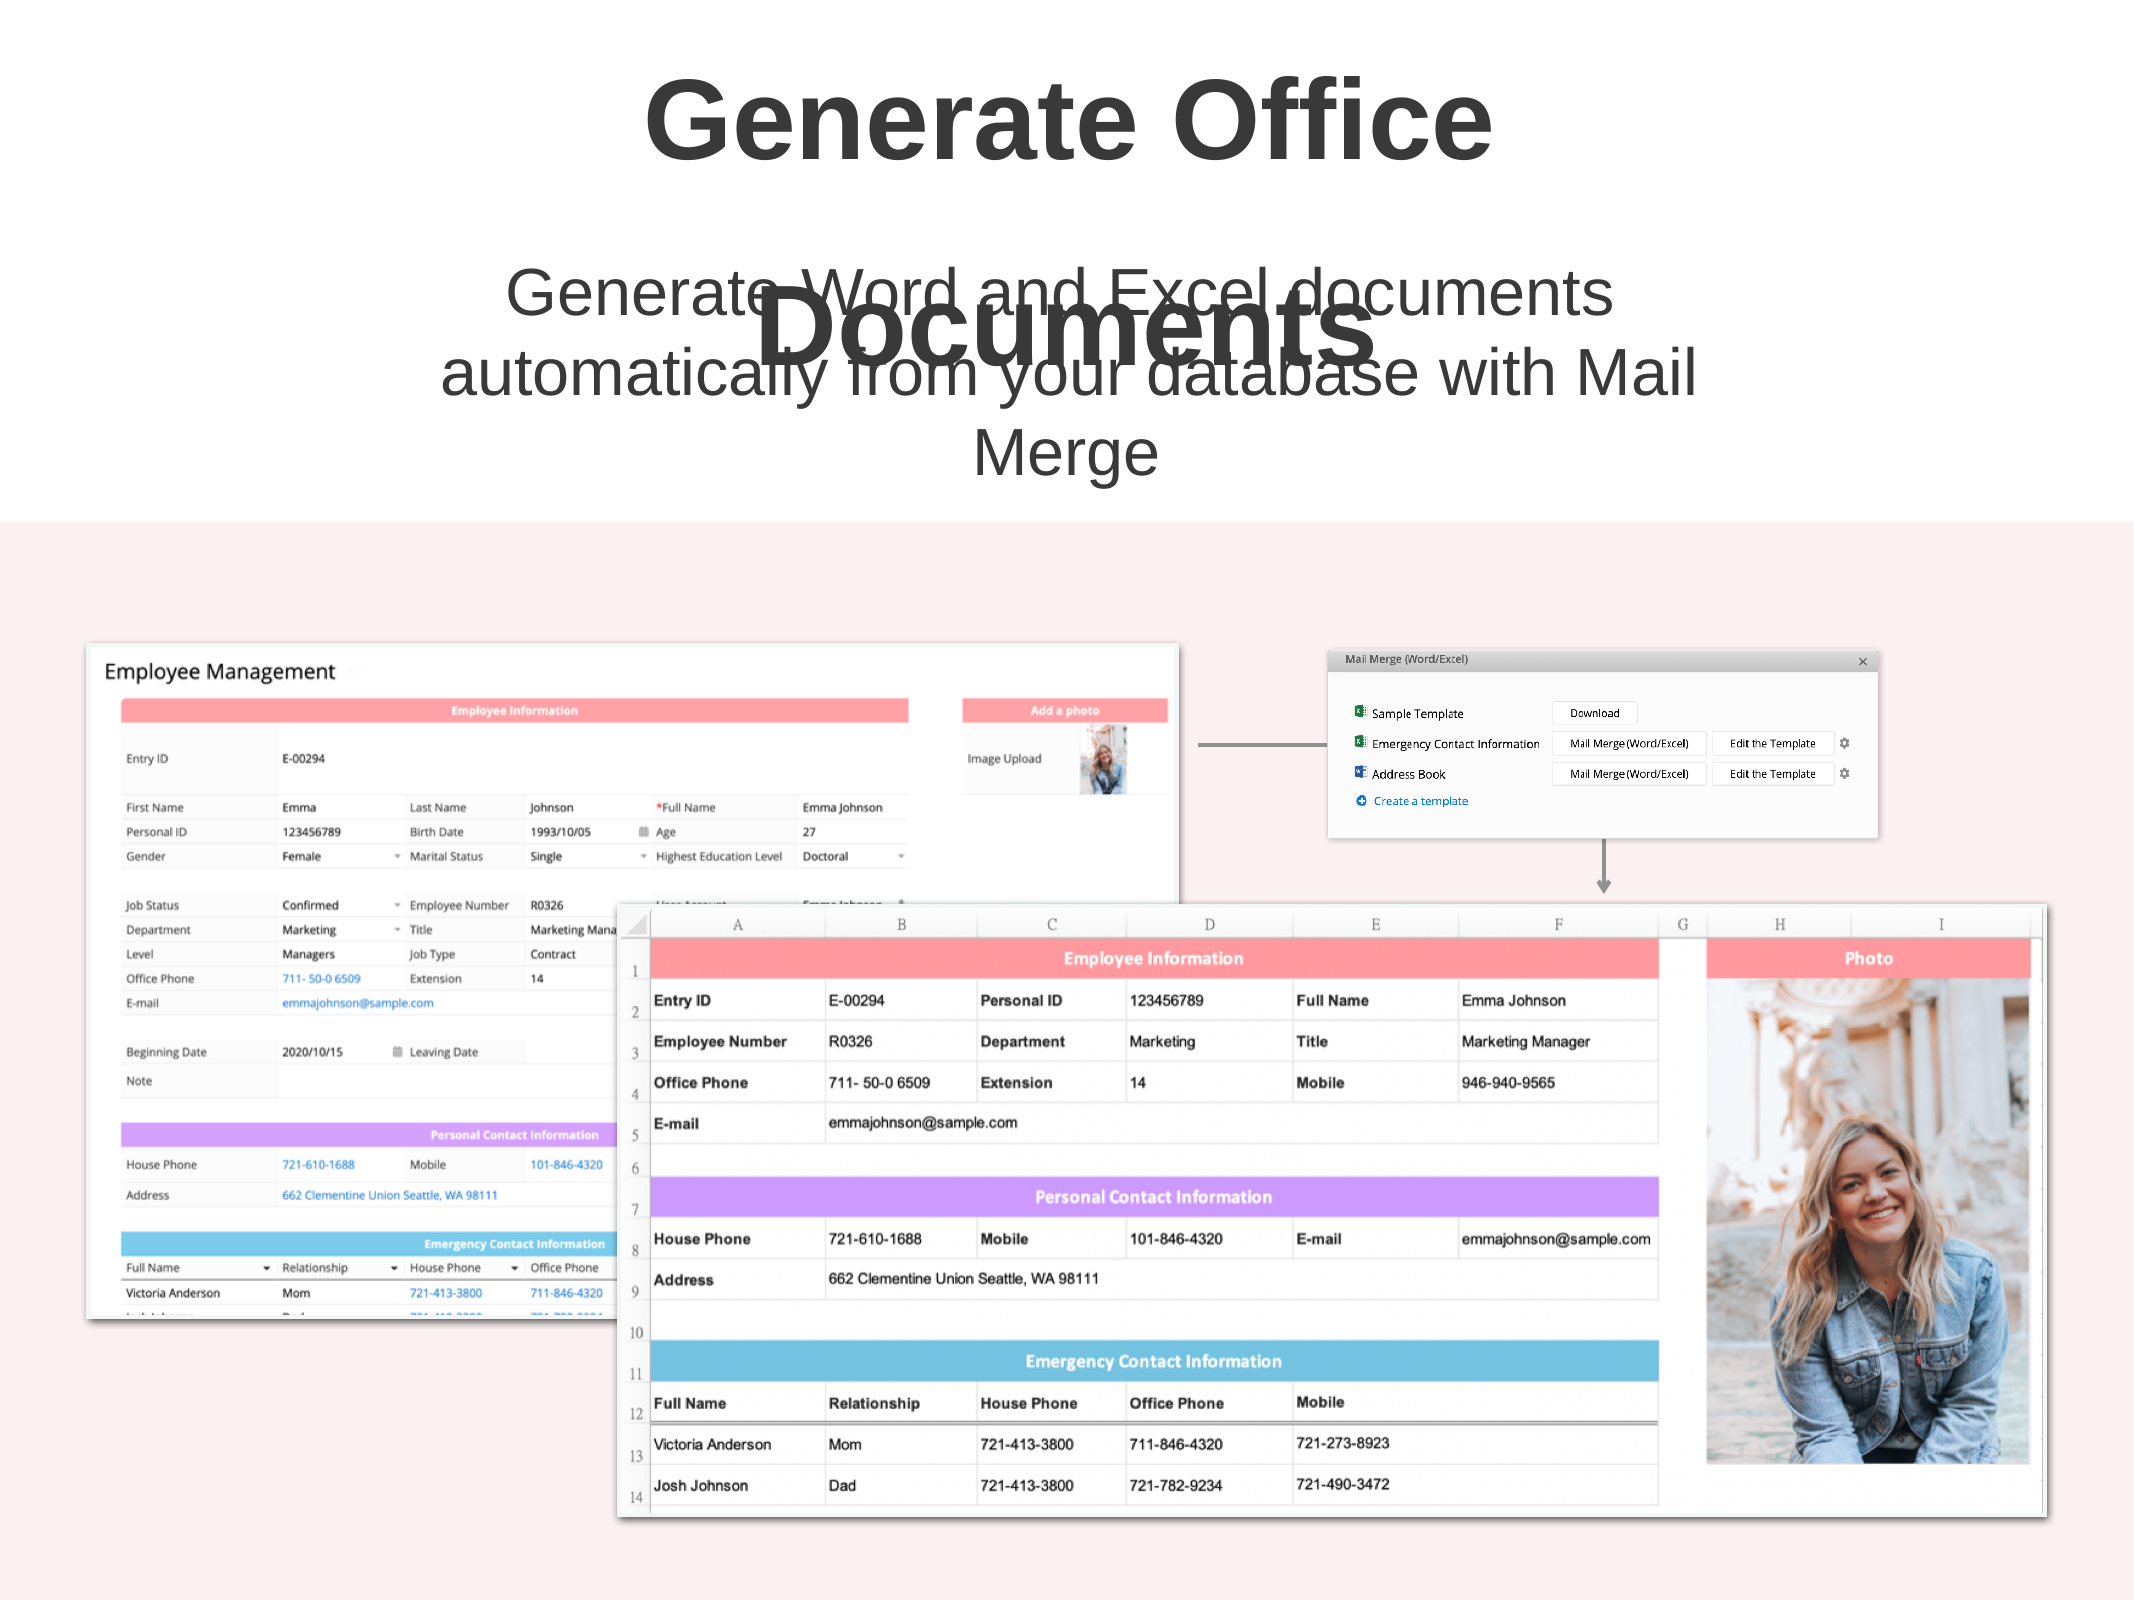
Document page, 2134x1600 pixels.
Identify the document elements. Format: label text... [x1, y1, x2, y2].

text_box Generate Word and Excel documents automatically from your database with Mail Merge [325, 294, 1808, 458]
text_box [1596, 846, 1612, 895]
text_box Generate Office Documents [303, 71, 1830, 294]
picture [90, 646, 2043, 1513]
picture [1322, 644, 1886, 846]
